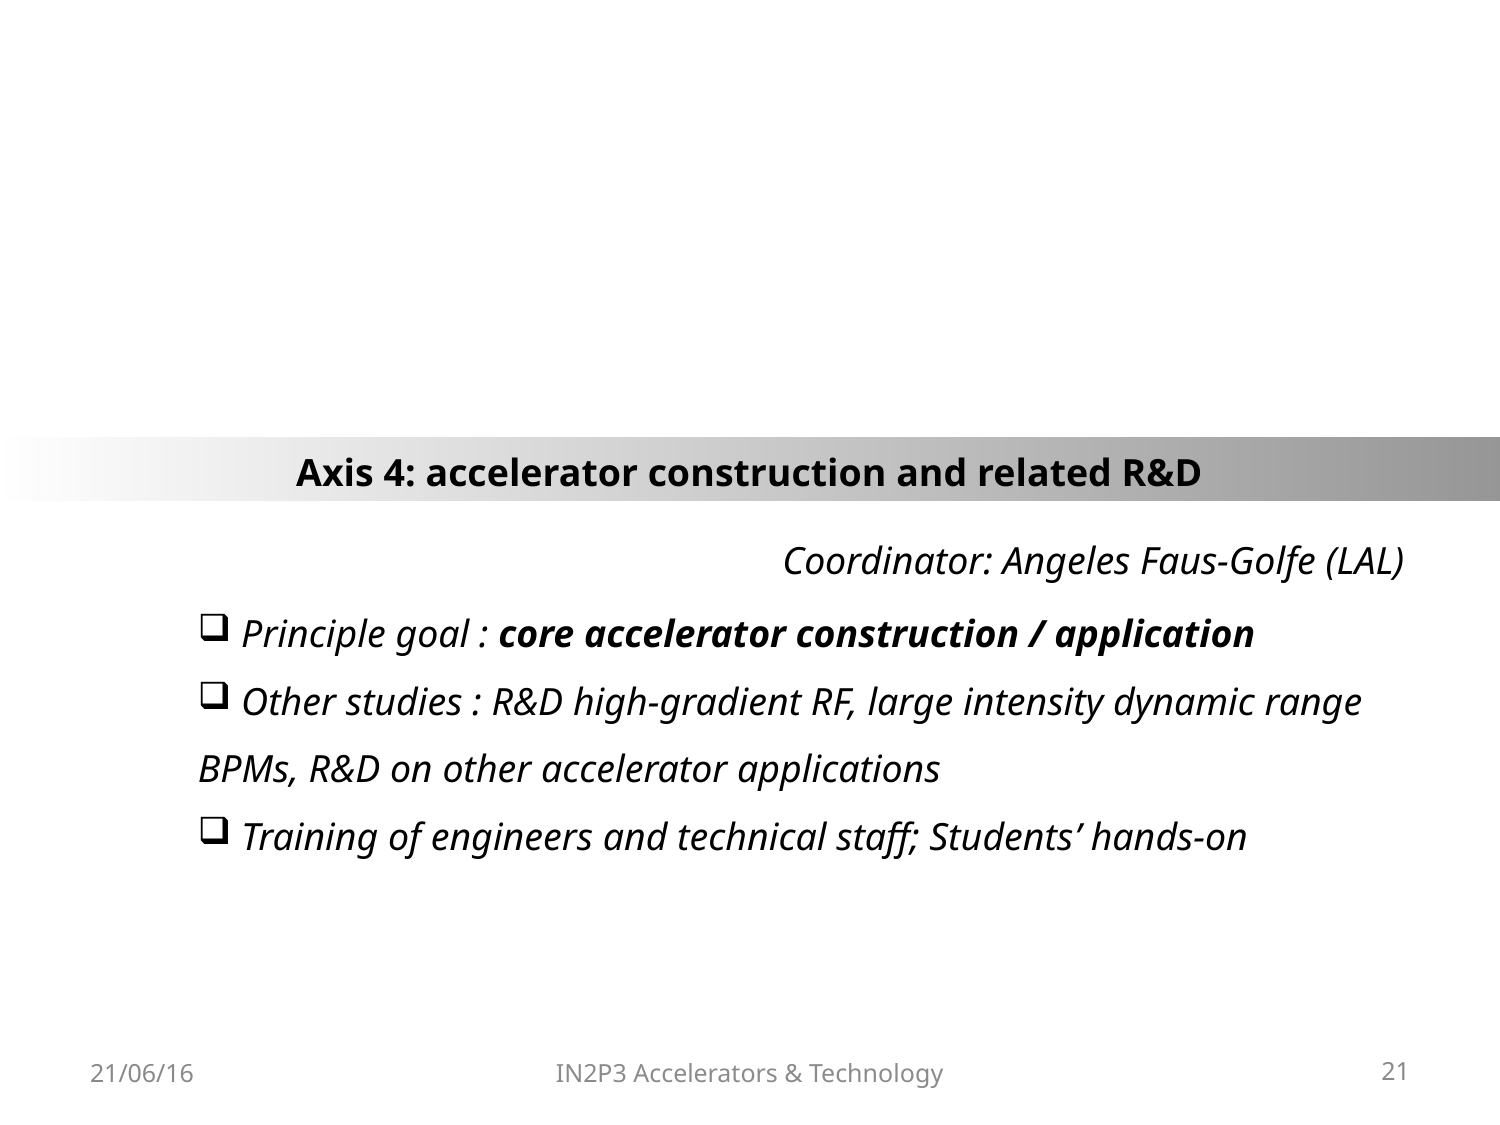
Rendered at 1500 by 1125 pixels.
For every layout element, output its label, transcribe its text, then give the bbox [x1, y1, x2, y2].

slide_number 21 [1074, 1042, 1425, 1103]
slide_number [75, 1042, 425, 1103]
text_box Principle goal : core accelerator construction / application Other studies : R&D high-gradient RF, large intensity dynamic range BPMs, R&D on other accelerator applications Training of engineers and technical staff; Students’ hands-on [183, 533, 1477, 1083]
text_box Coordinator: Angeles Faus-Golfe (LAL) [767, 529, 1421, 590]
text_box Axis 4: accelerator construction and related R&D [0, 437, 1500, 501]
footer IN2P3 Accelerators & Technology [512, 1042, 988, 1103]
